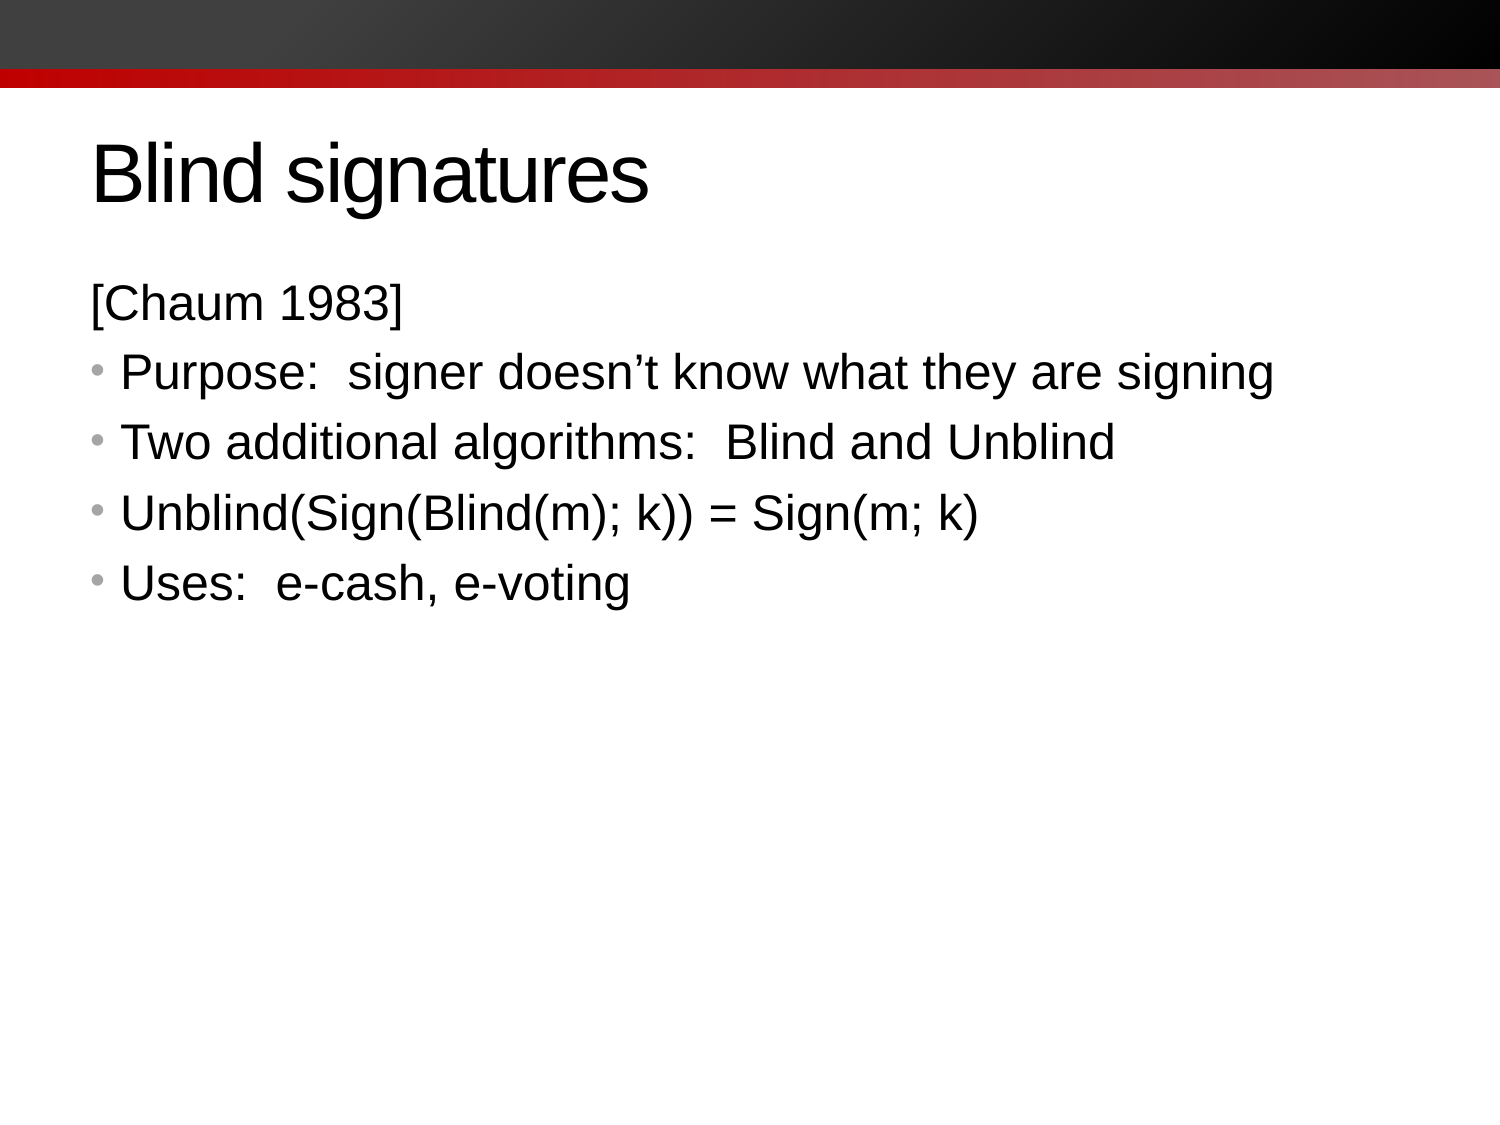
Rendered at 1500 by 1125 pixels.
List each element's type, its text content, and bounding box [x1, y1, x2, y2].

title Blind signatures [75, 87, 1425, 250]
list [Chaum 1983] Purpose: signer doesn’t know what they are signing Two additional algorithms: Blind and Unblind Unblind(Sign(Blind(m); k)) = Sign(m; k) Uses: e-cash, e-voting [75, 262, 1425, 1063]
